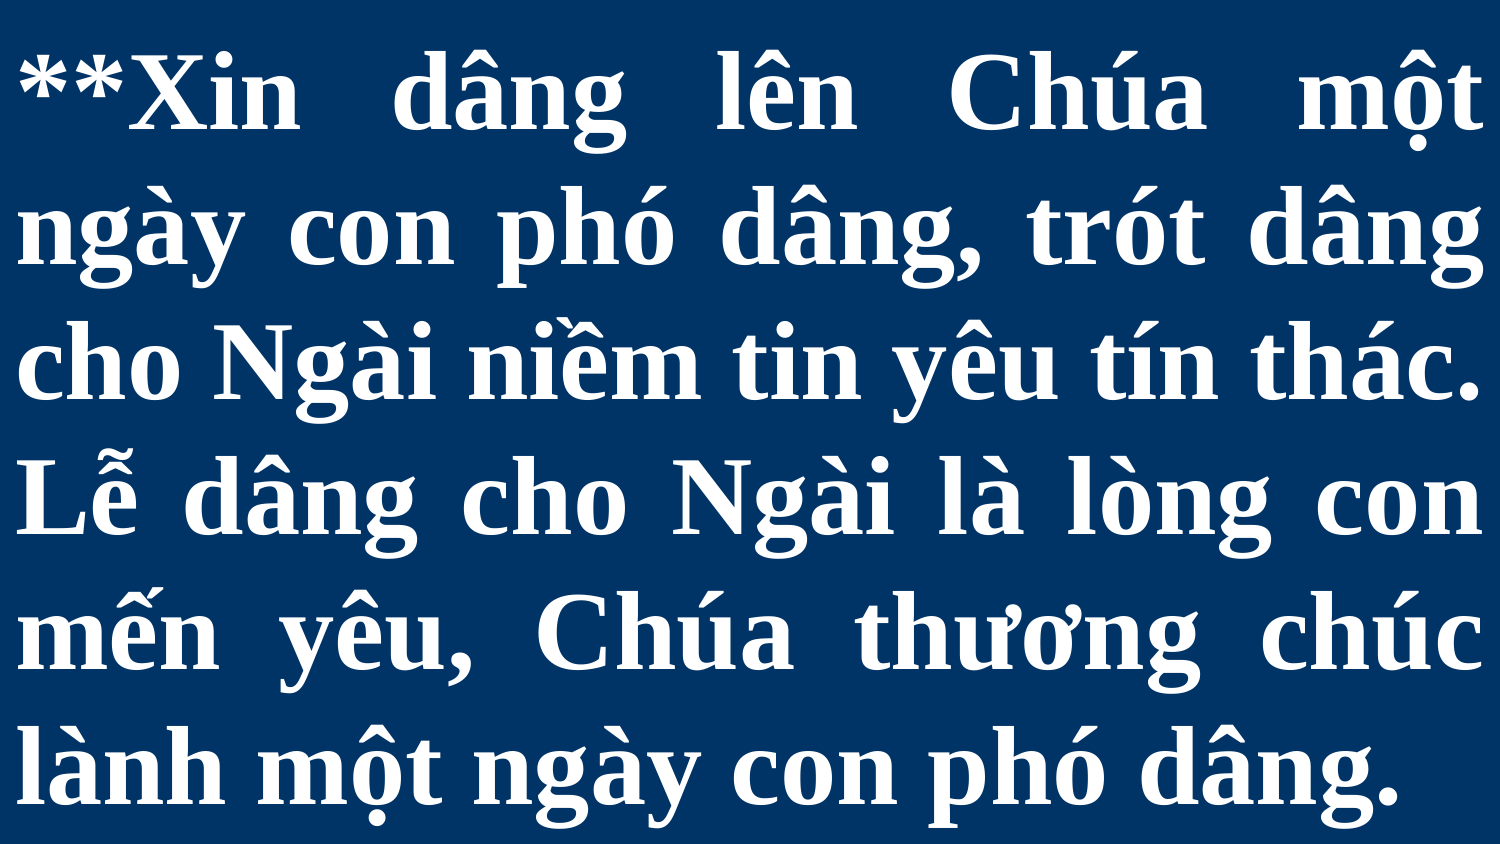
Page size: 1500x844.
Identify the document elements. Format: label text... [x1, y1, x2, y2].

title **Xin dâng lên Chúa một ngày con phó dâng, trót dâng cho Ngài niềm tin yêu tín thác. Lễ dâng cho Ngài là lòng con mến yêu, Chúa thương chúc lành một ngày con phó dâng. [0, 0, 1500, 844]
